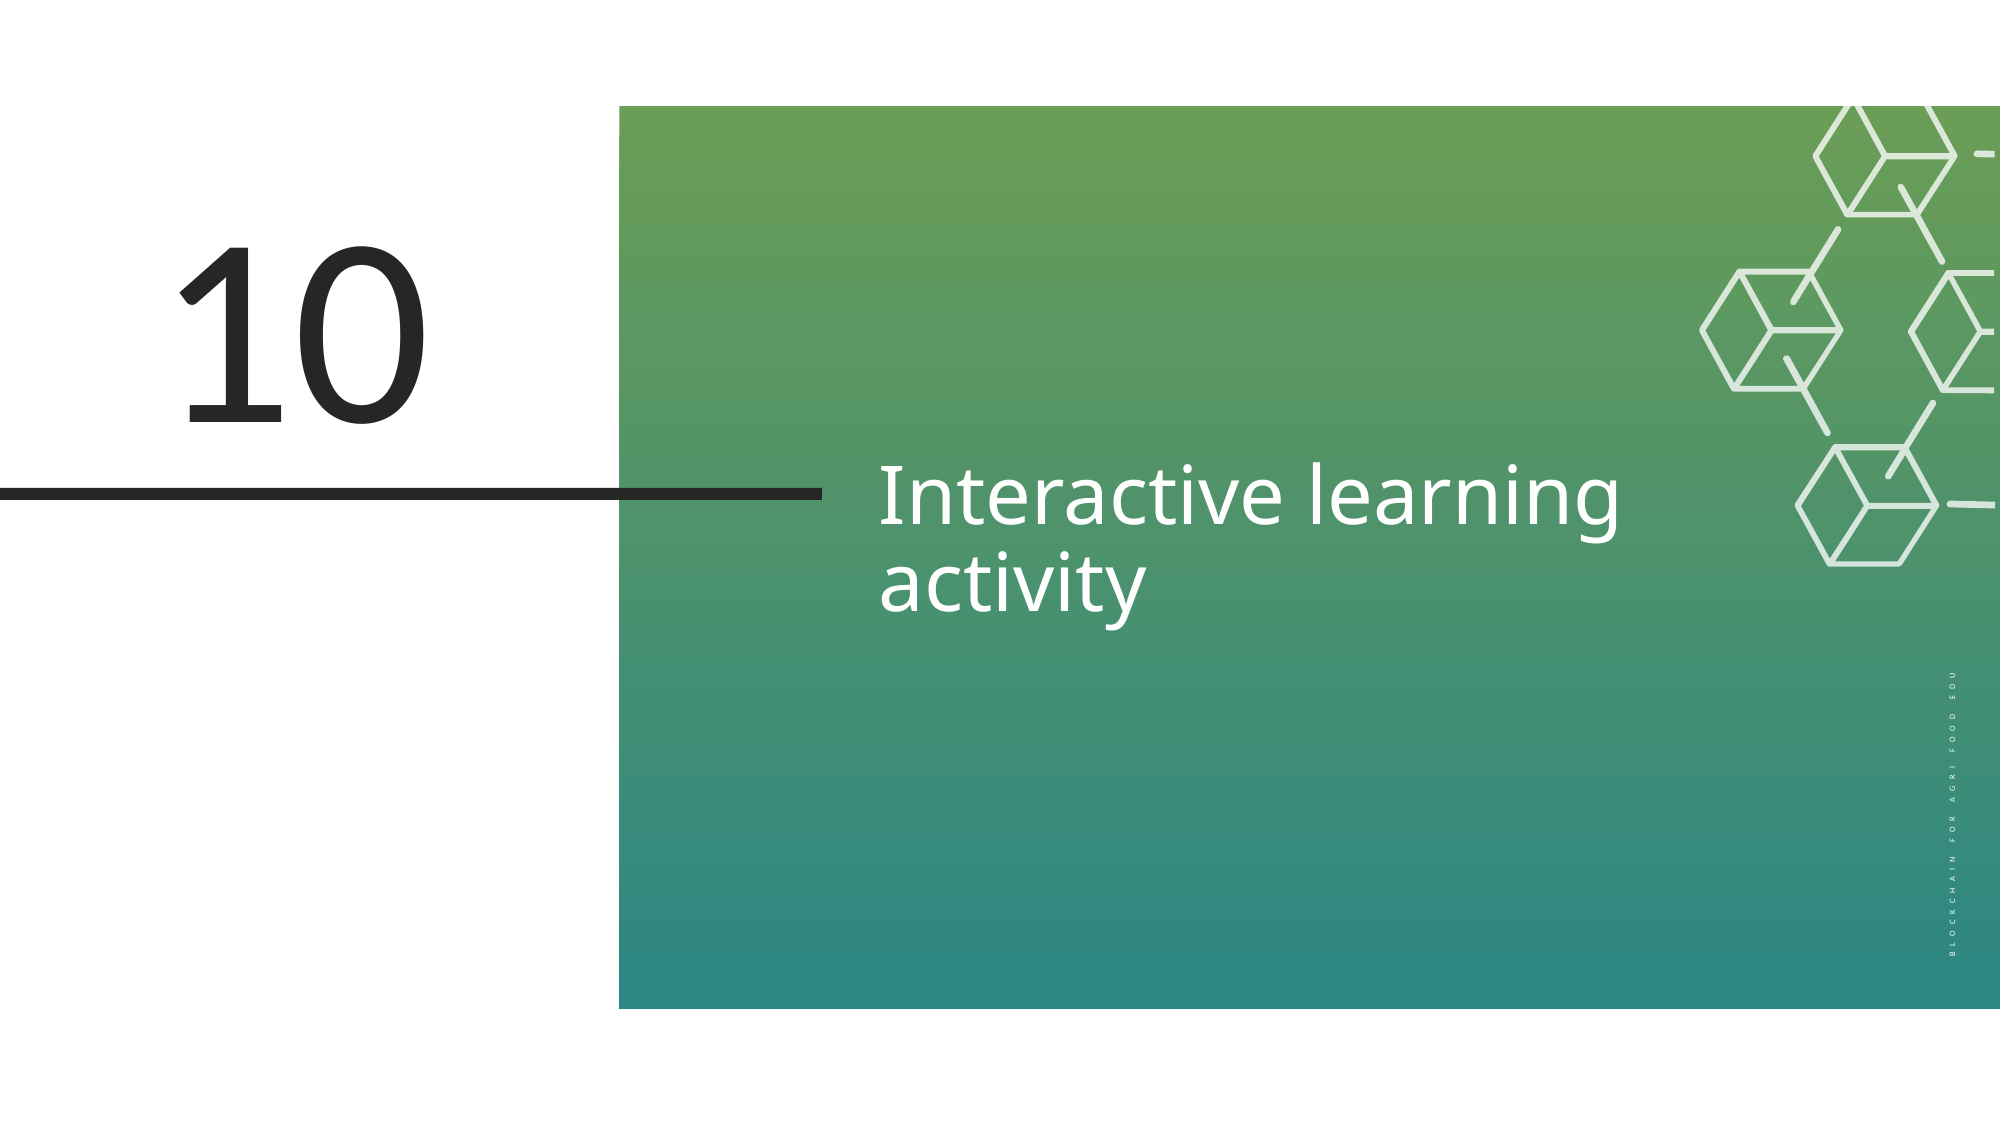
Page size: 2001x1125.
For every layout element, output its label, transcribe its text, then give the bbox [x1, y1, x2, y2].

list Interactive learning activity [864, 446, 1709, 899]
list 10 [141, 180, 481, 277]
